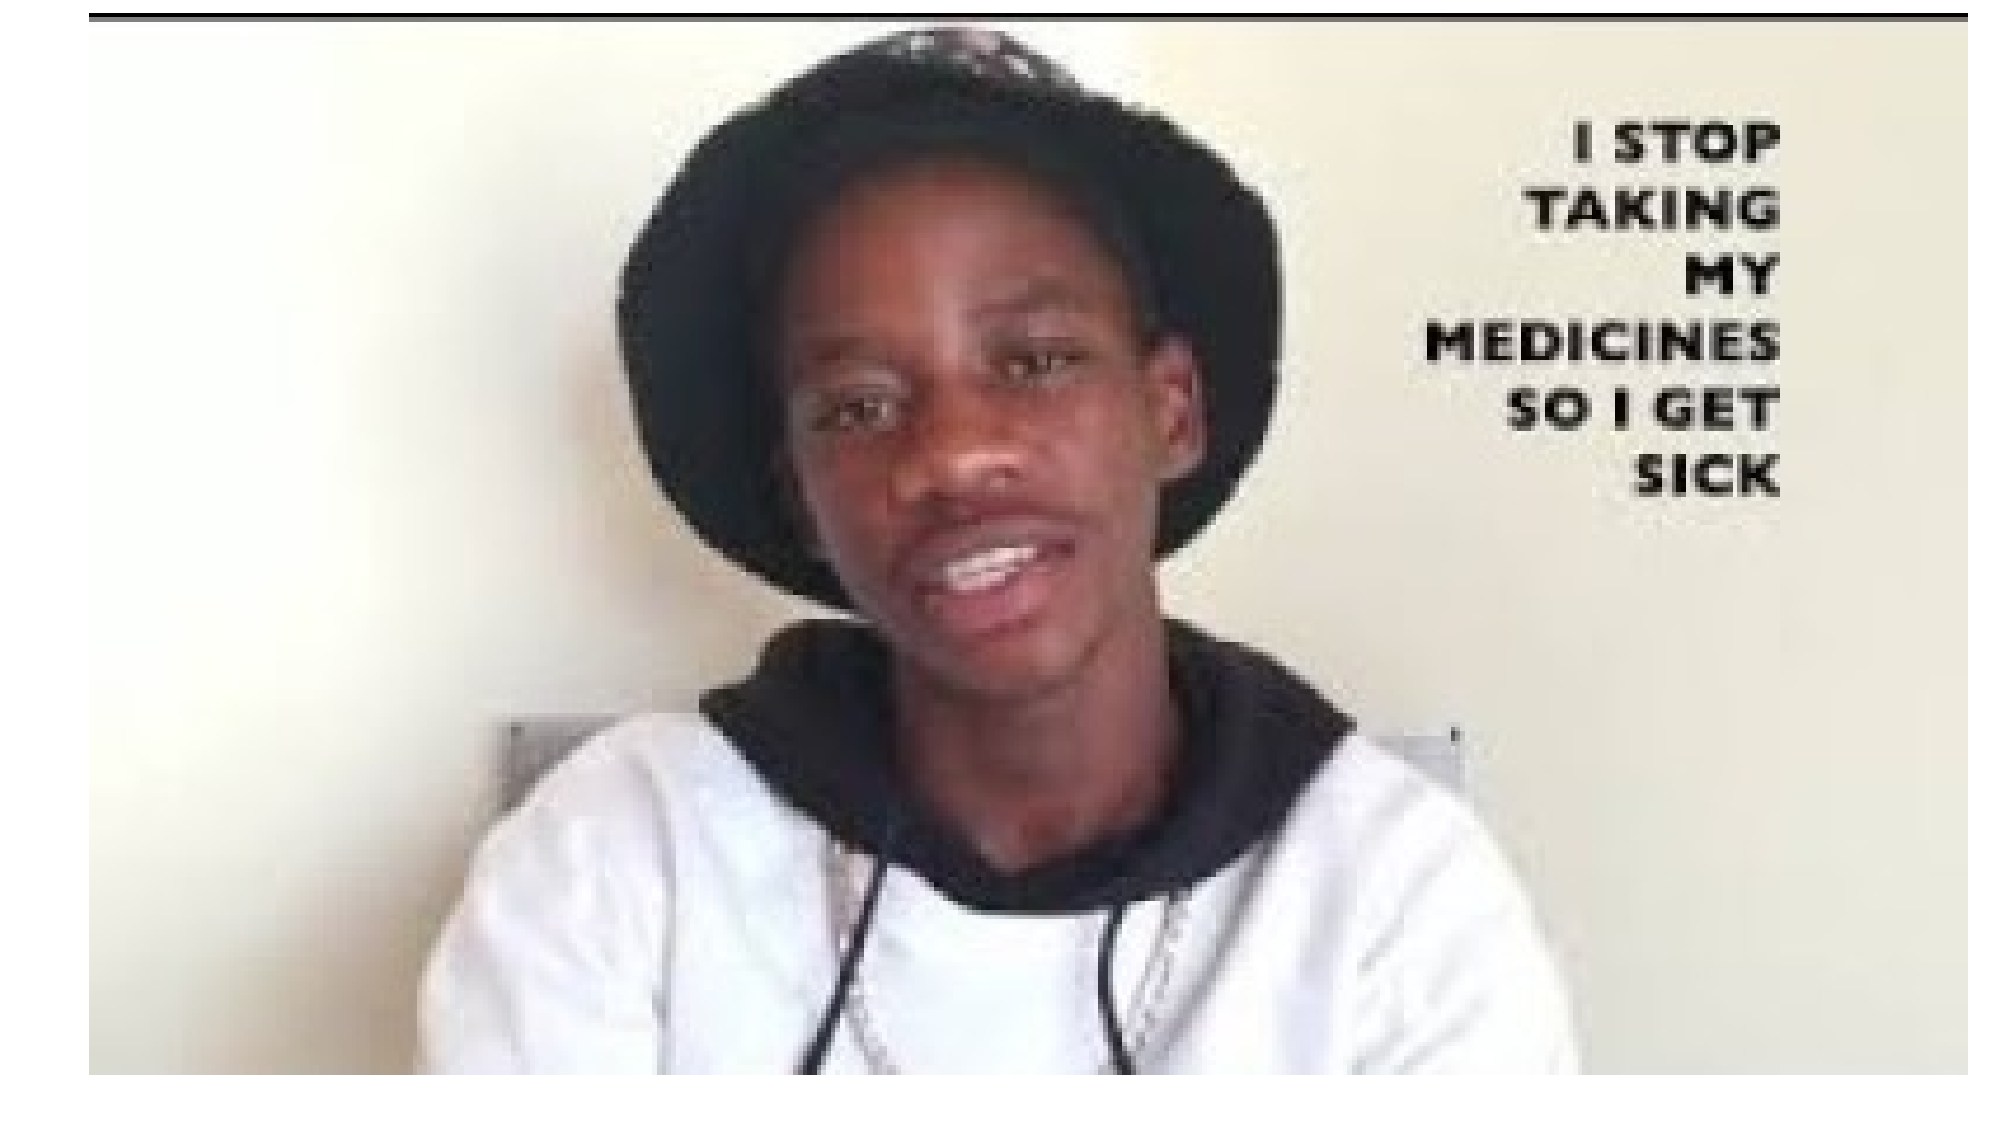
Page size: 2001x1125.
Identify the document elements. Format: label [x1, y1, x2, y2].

text_box [88, 12, 1969, 1075]
